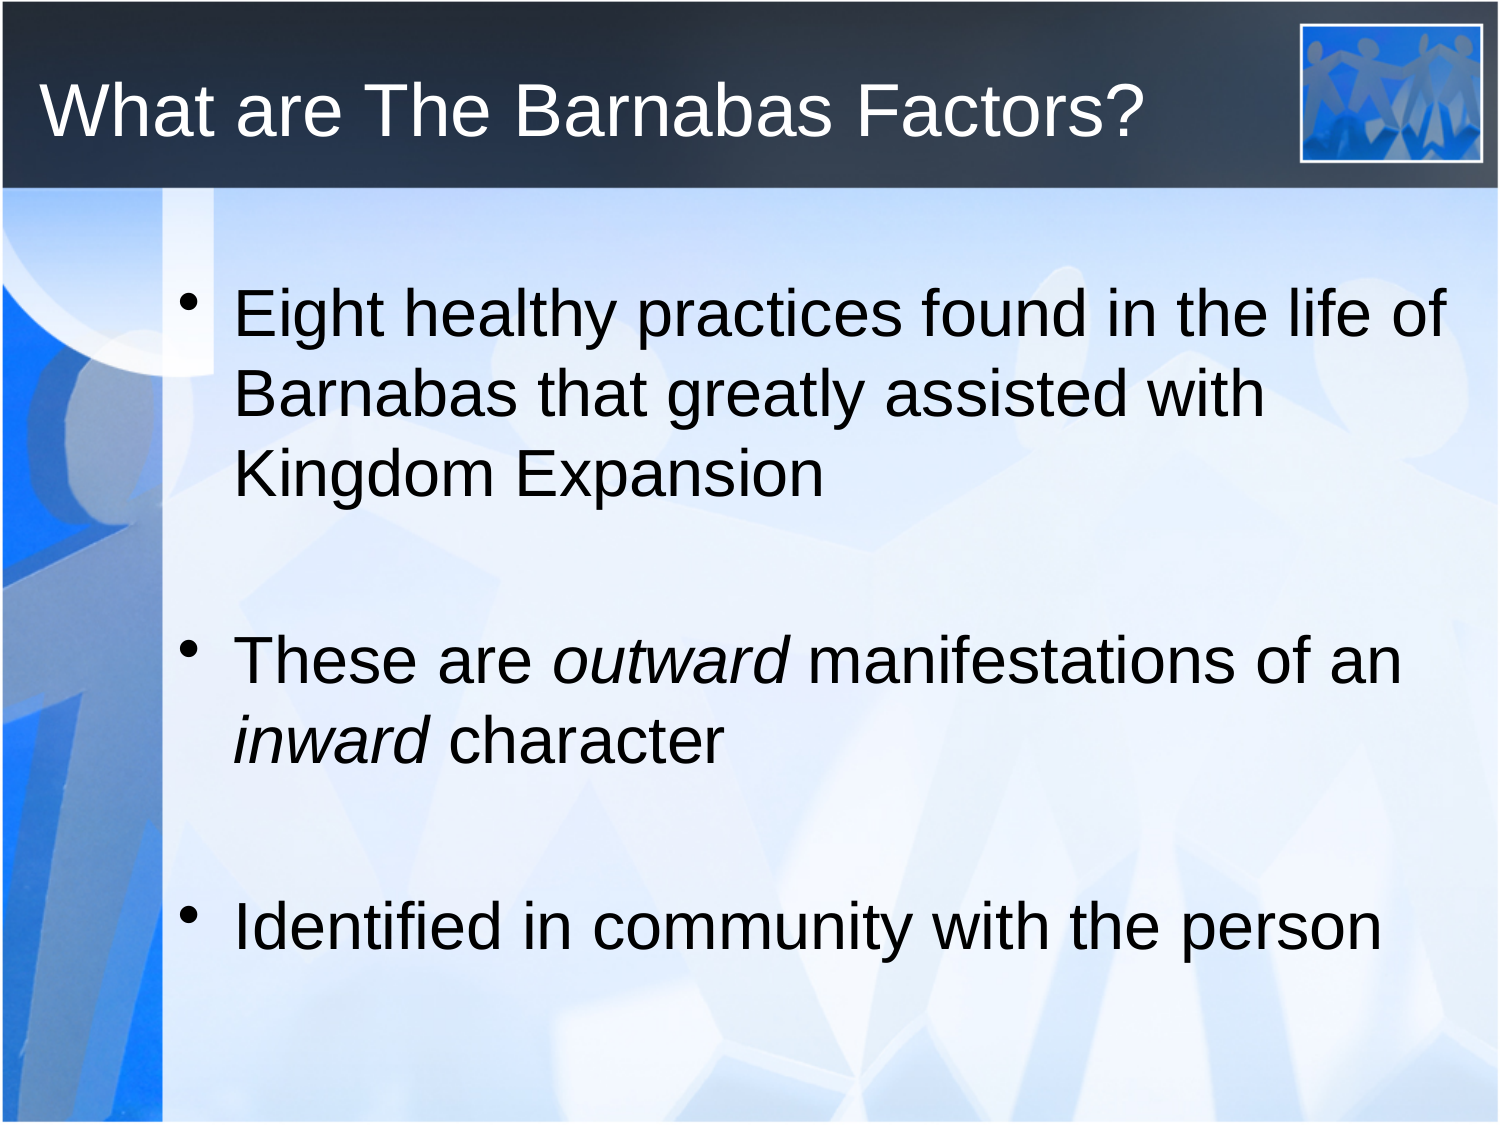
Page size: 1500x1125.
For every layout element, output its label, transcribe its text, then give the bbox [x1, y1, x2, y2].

picture [0, 0, 1500, 1125]
title What are The Barnabas Factors? [24, 37, 1476, 176]
list Eight healthy practices found in the life of Barnabas that greatly assisted with Kingdom Expansion These are outward manifestations of an inward character Identified in community with the person [162, 262, 1476, 1013]
